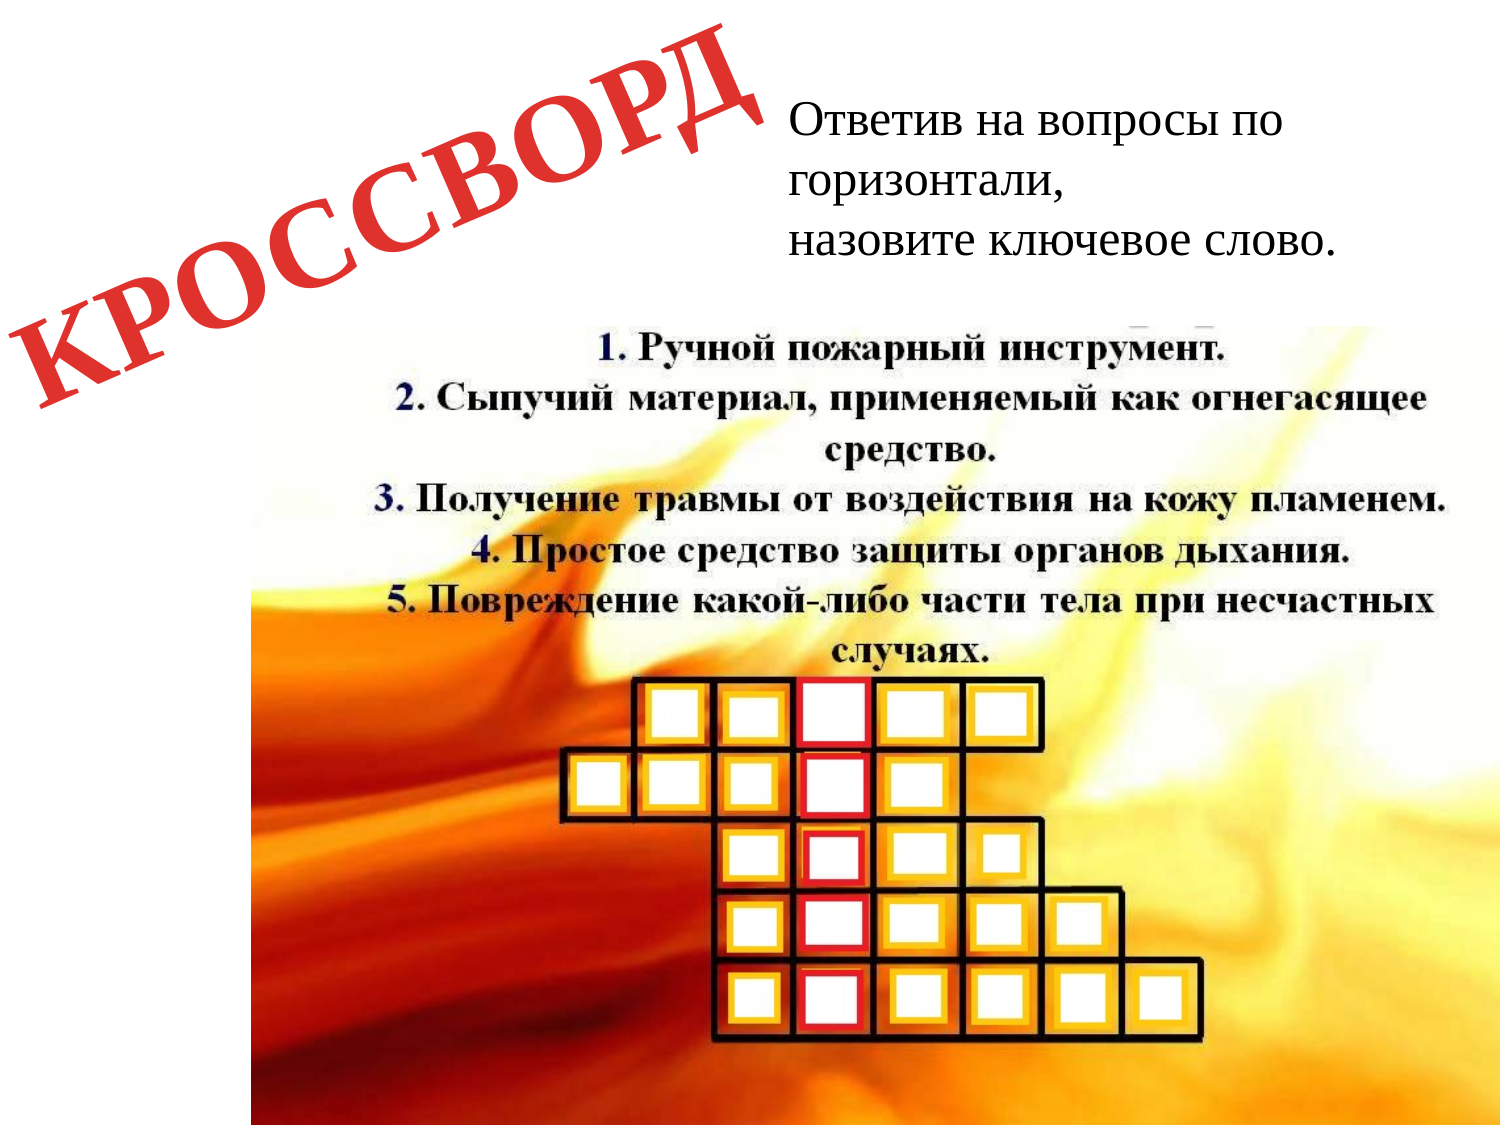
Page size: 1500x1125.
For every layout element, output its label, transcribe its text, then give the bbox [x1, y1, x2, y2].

text_box Ответив на вопросы по горизонтали, назовите ключевое слово. [773, 78, 1454, 273]
picture [251, 326, 1500, 1125]
text_box КРОССВОРД [0, 0, 773, 446]
